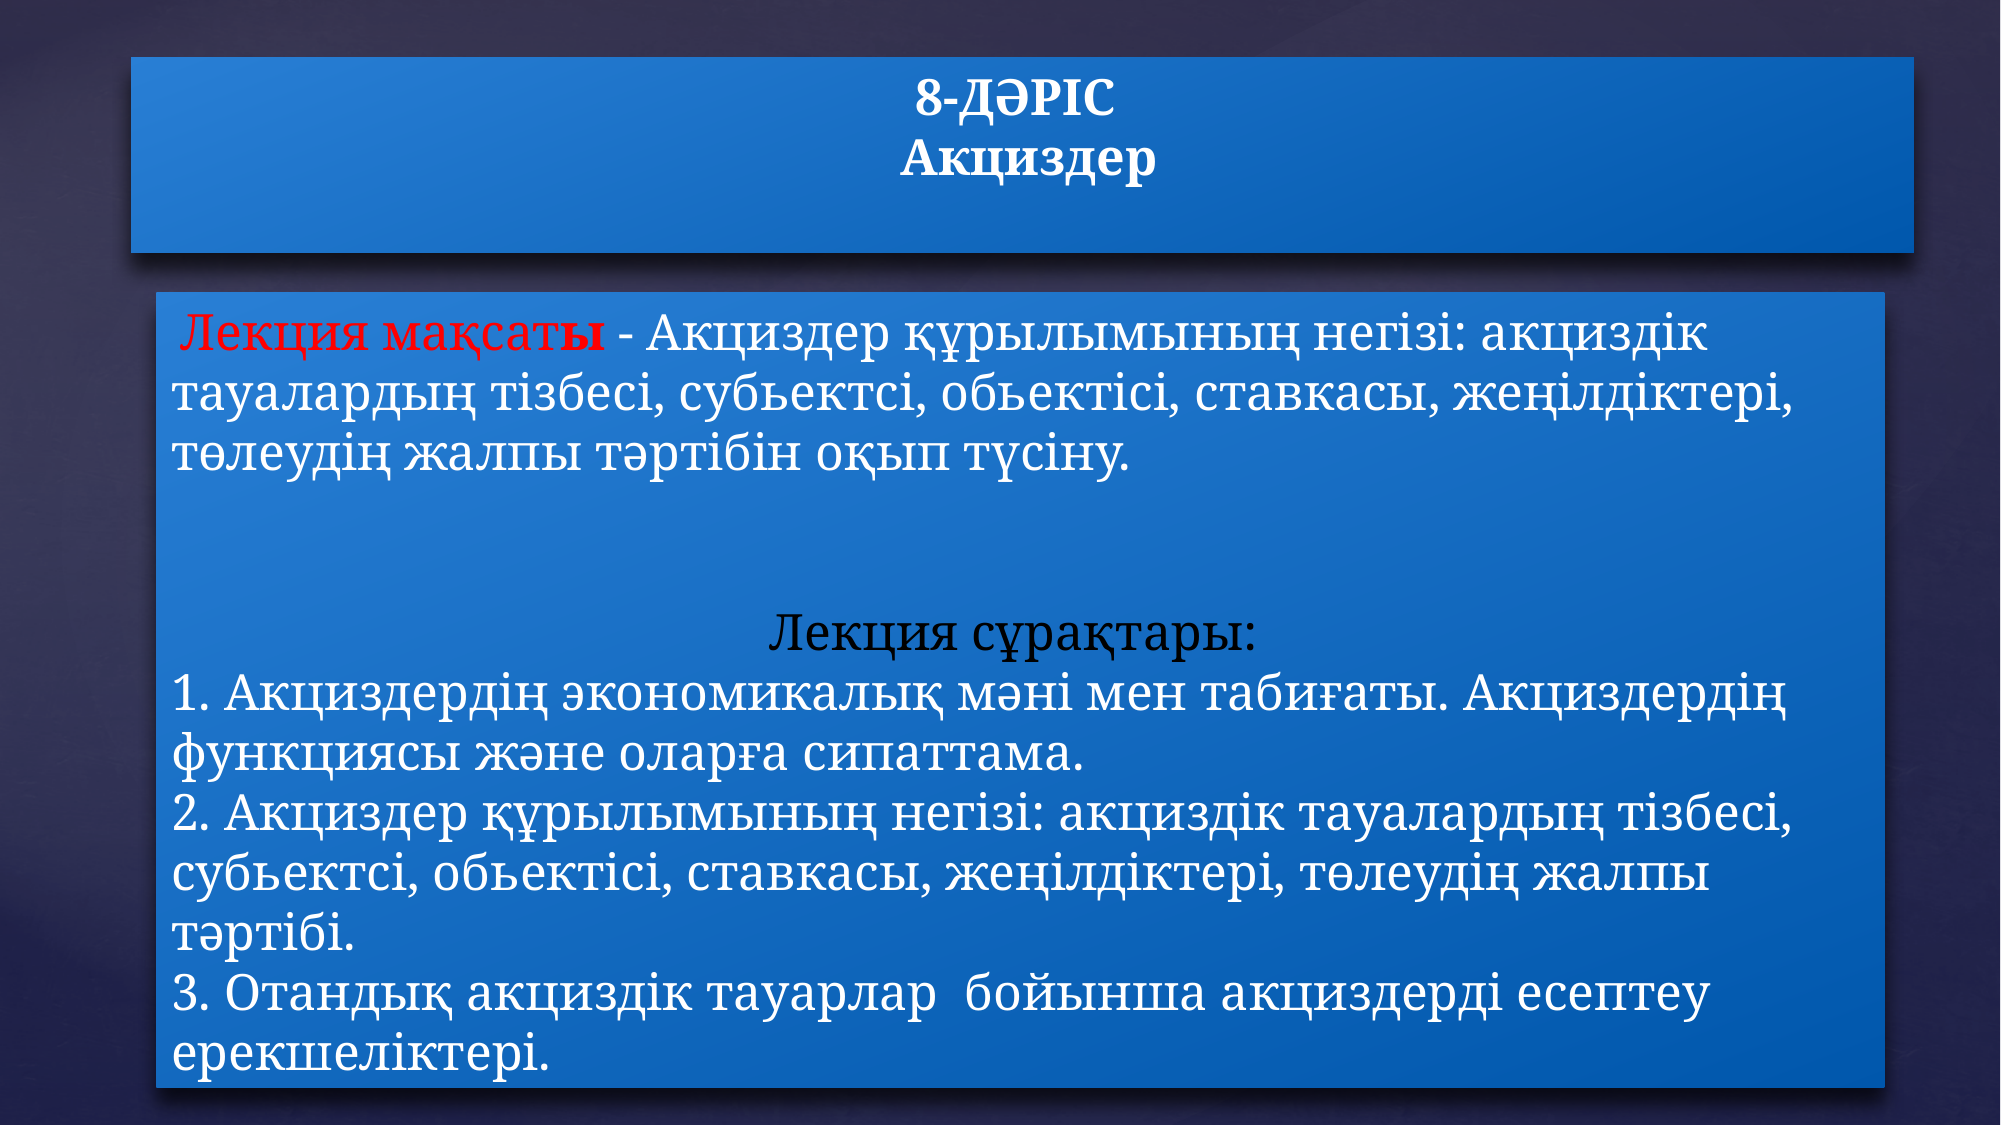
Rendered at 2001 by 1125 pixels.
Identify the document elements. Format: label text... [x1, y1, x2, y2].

text_box Лекция мақсаты - Акциздер құрылымының негізі: акциздік тауалардың тізбесі, субьектсі, обьектісі, ставкасы, жеңілдіктері, төлеудің жалпы тәртібін оқып түсіну. Лекция сұрақтары: 1. Акциздердің экономикалық мәні мен табиғаты. Акциздердің функциясы және оларға сипаттама. 2. Акциздер құрылымының негізі: акциздік тауалардың тізбесі, субьектсі, обьектісі, ставкасы, жеңілдіктері, төлеудің жалпы тәртібі. 3. Отандық акциздік тауарлар бойынша акциздерді есептеу ерекшеліктері. [156, 292, 1885, 1088]
text_box 8-ДӘРІС Акциздер [131, 57, 1914, 253]
